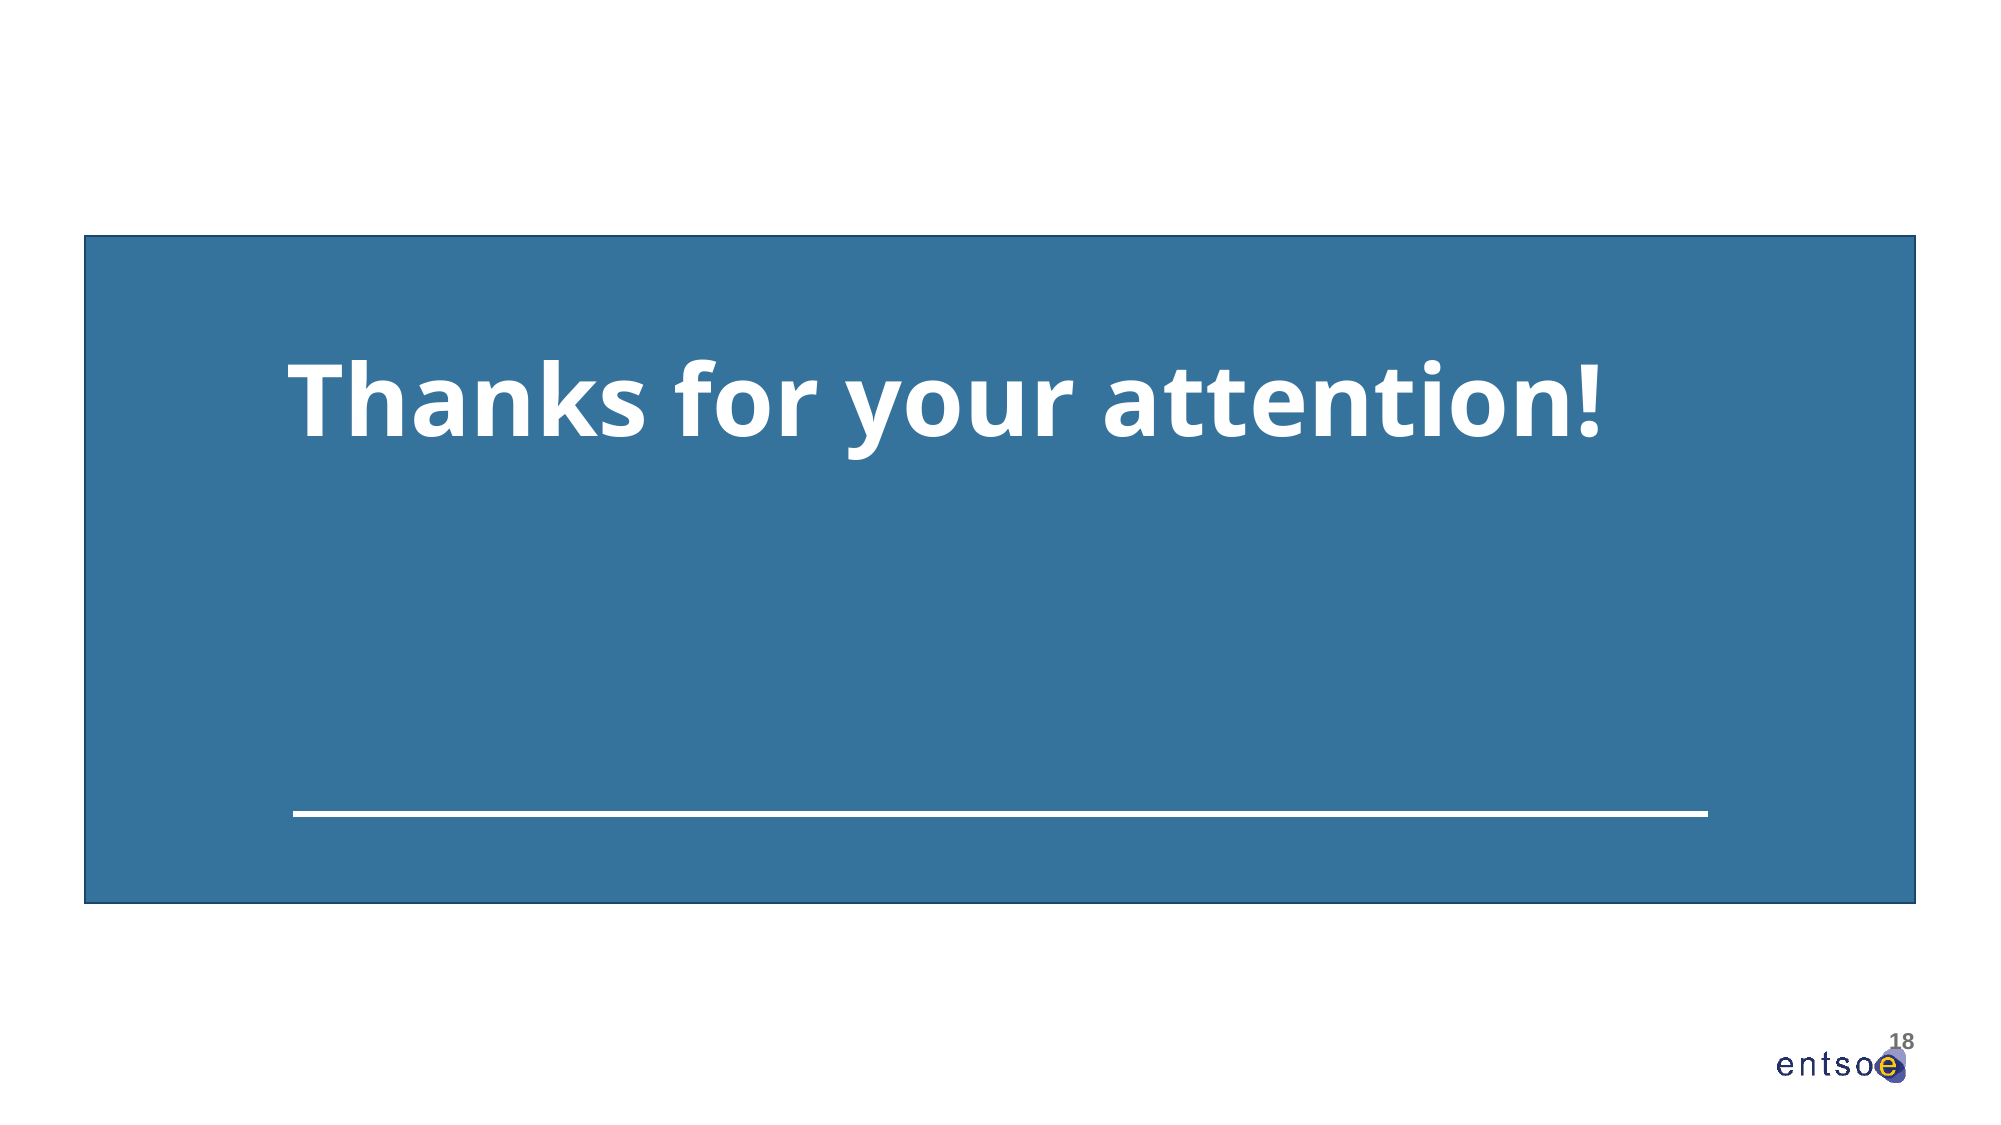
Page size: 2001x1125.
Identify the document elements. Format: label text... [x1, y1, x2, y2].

title Thanks for your attention! [271, 343, 1708, 466]
picture [1777, 1047, 1906, 1083]
slide_number 18 [1874, 1015, 1954, 1066]
